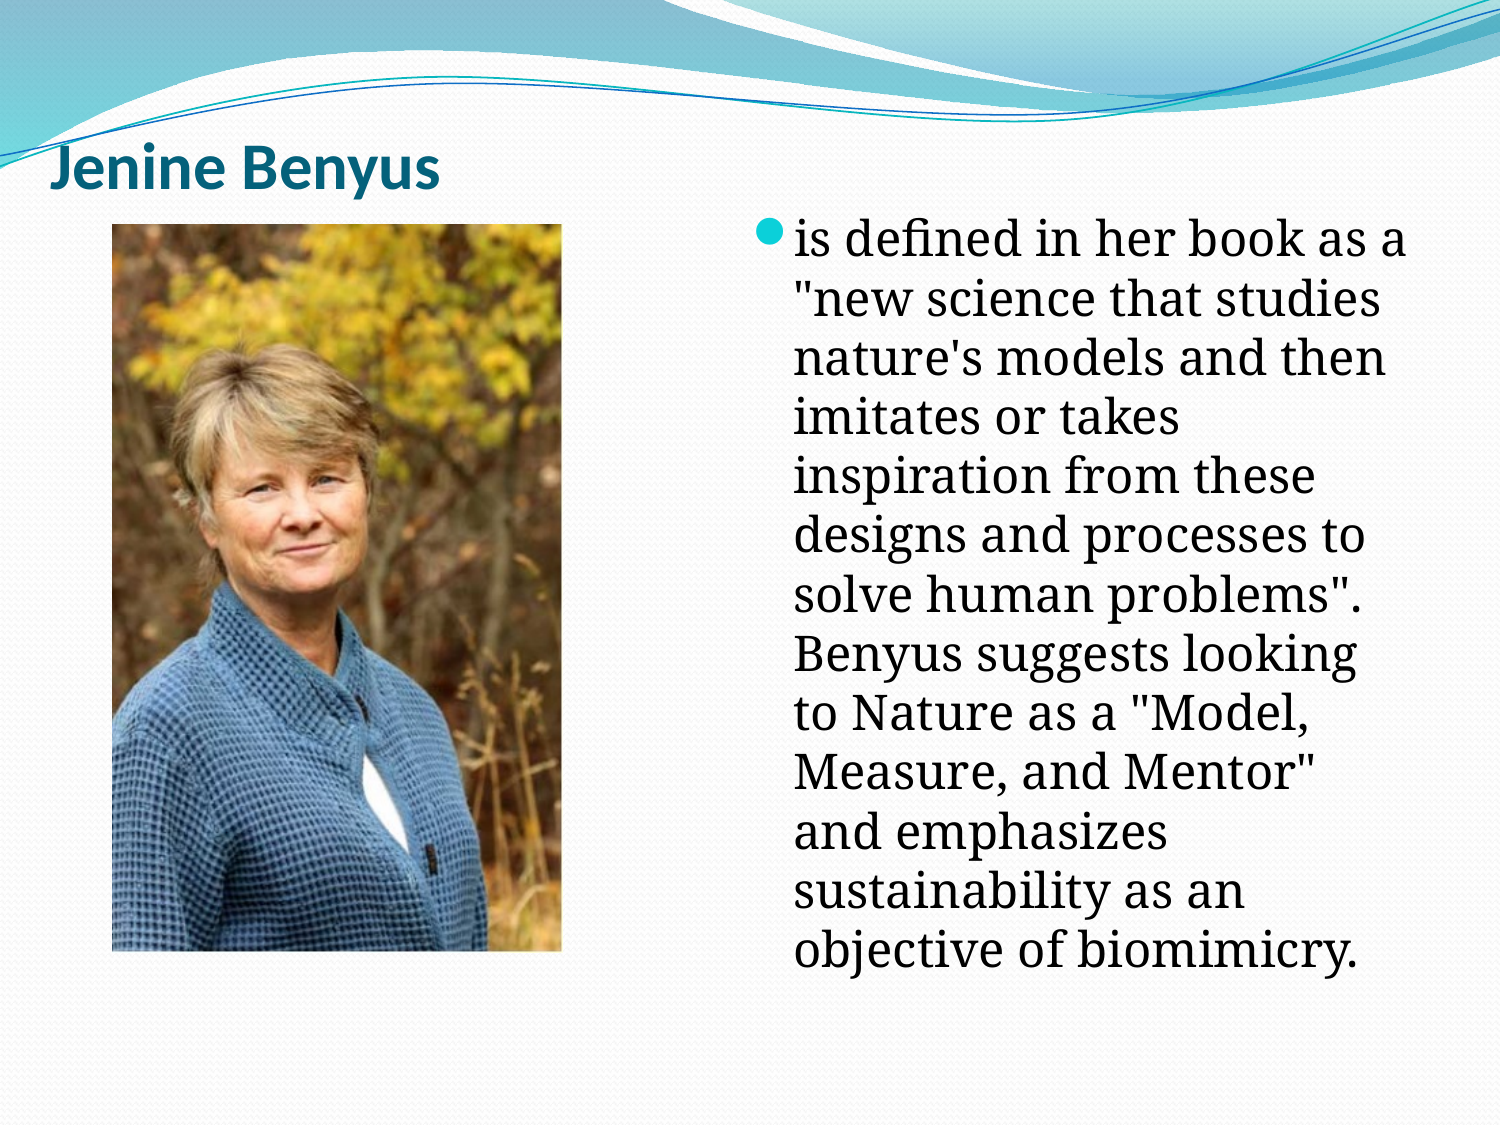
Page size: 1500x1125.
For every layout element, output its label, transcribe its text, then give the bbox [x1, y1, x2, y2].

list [112, 224, 564, 953]
list is defined in her book as a "new science that studies nature's models and then imitates or takes inspiration from these designs and processes to solve human problems". Benyus suggests looking to Nature as a "Model, Measure, and Mentor" and emphasizes sustainability as an objective of biomimicry. [737, 200, 1425, 1025]
title Jenine Benyus [50, 75, 1400, 203]
